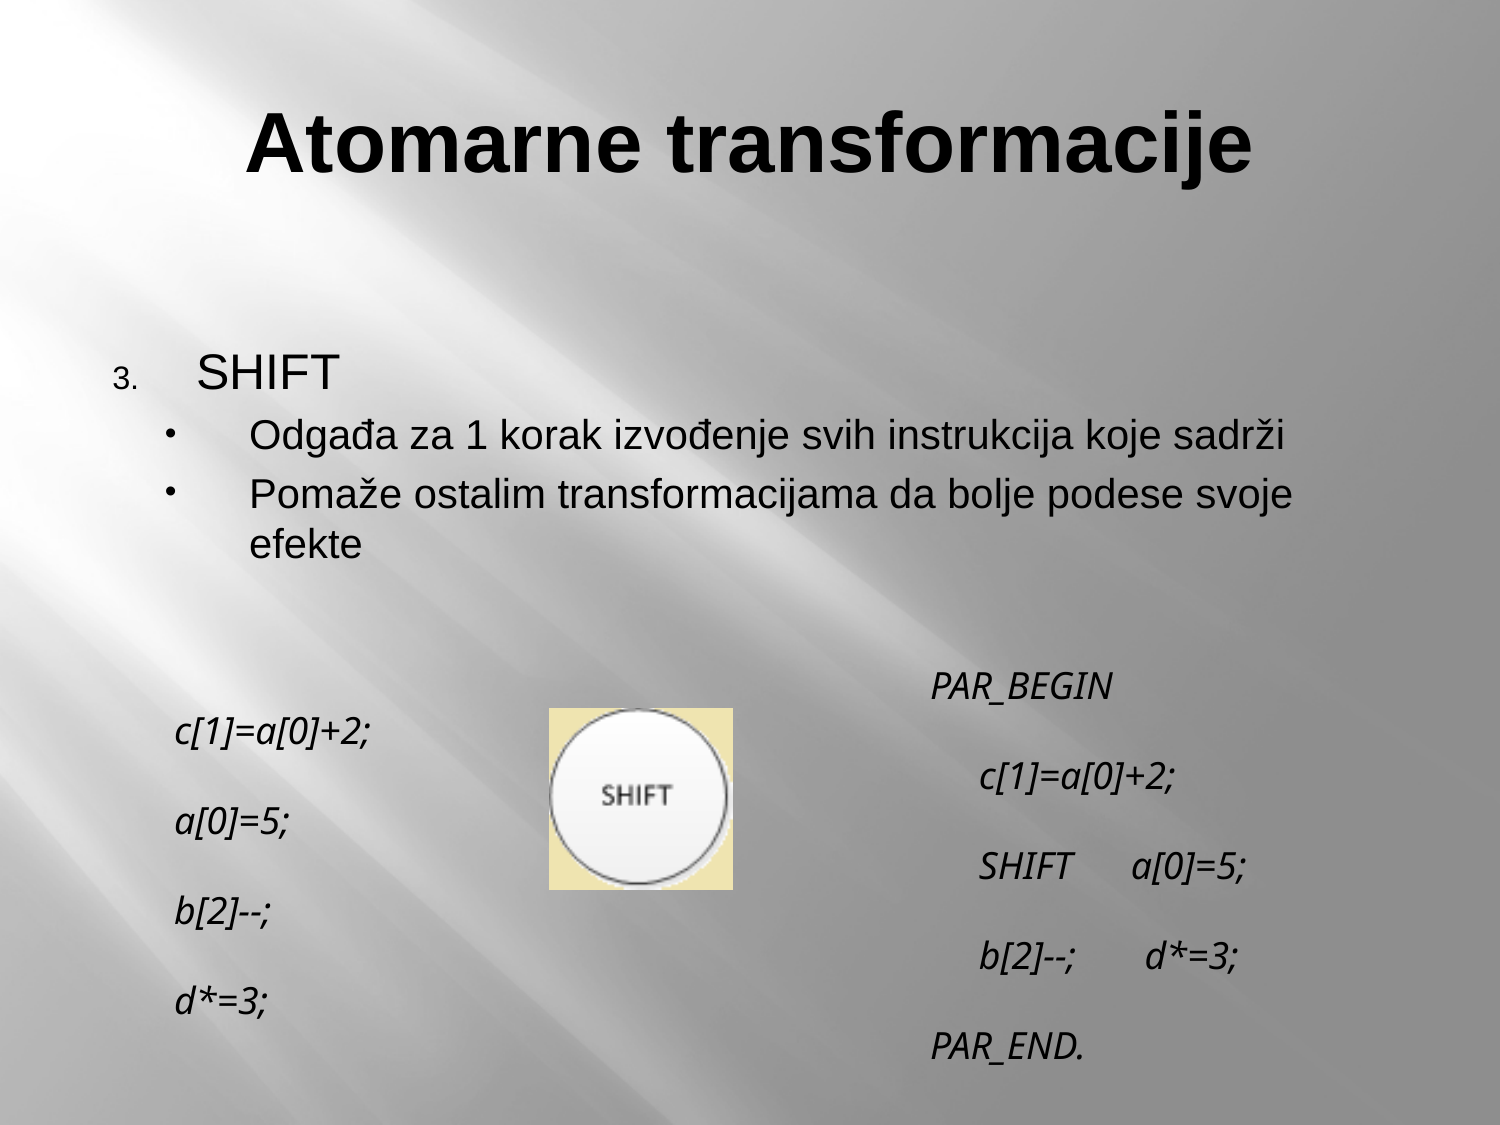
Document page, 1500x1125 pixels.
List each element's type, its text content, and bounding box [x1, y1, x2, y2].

text_box PAR_BEGIN c[1]=a[0]+2; SHIFT a[0]=5; b[2]--; d*=3; PAR_END. [915, 609, 1365, 1075]
list SHIFT Odgađa za 1 korak izvođenje svih instrukcija koje sadrži Pomaže ostalim transformacijama da bolje podese svoje efekte [75, 262, 1425, 1035]
title Atomarne transformacije [75, 45, 1425, 233]
picture [548, 708, 733, 890]
text_box c[1]=a[0]+2; a[0]=5; b[2]--; d*=3; [159, 609, 550, 1030]
